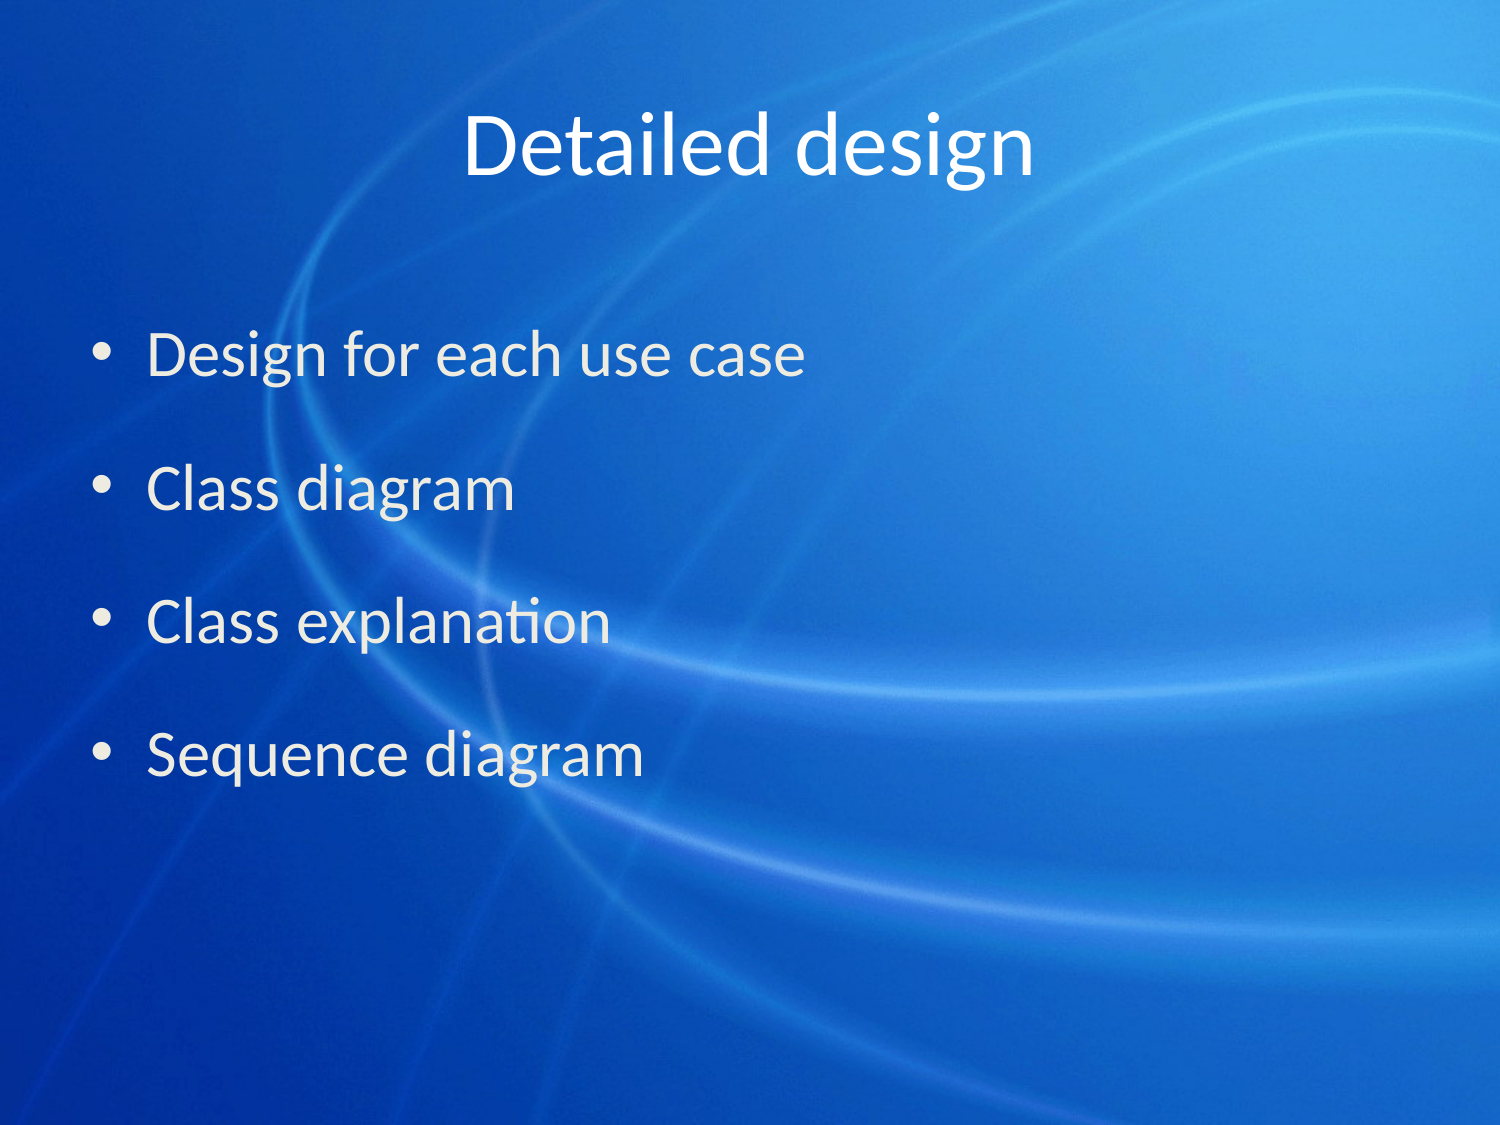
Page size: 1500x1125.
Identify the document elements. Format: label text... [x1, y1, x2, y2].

title Detailed design [75, 45, 1425, 233]
picture [0, 0, 1500, 1125]
list Design for each use case Class diagram Class explanation Sequence diagram [75, 262, 1425, 1005]
